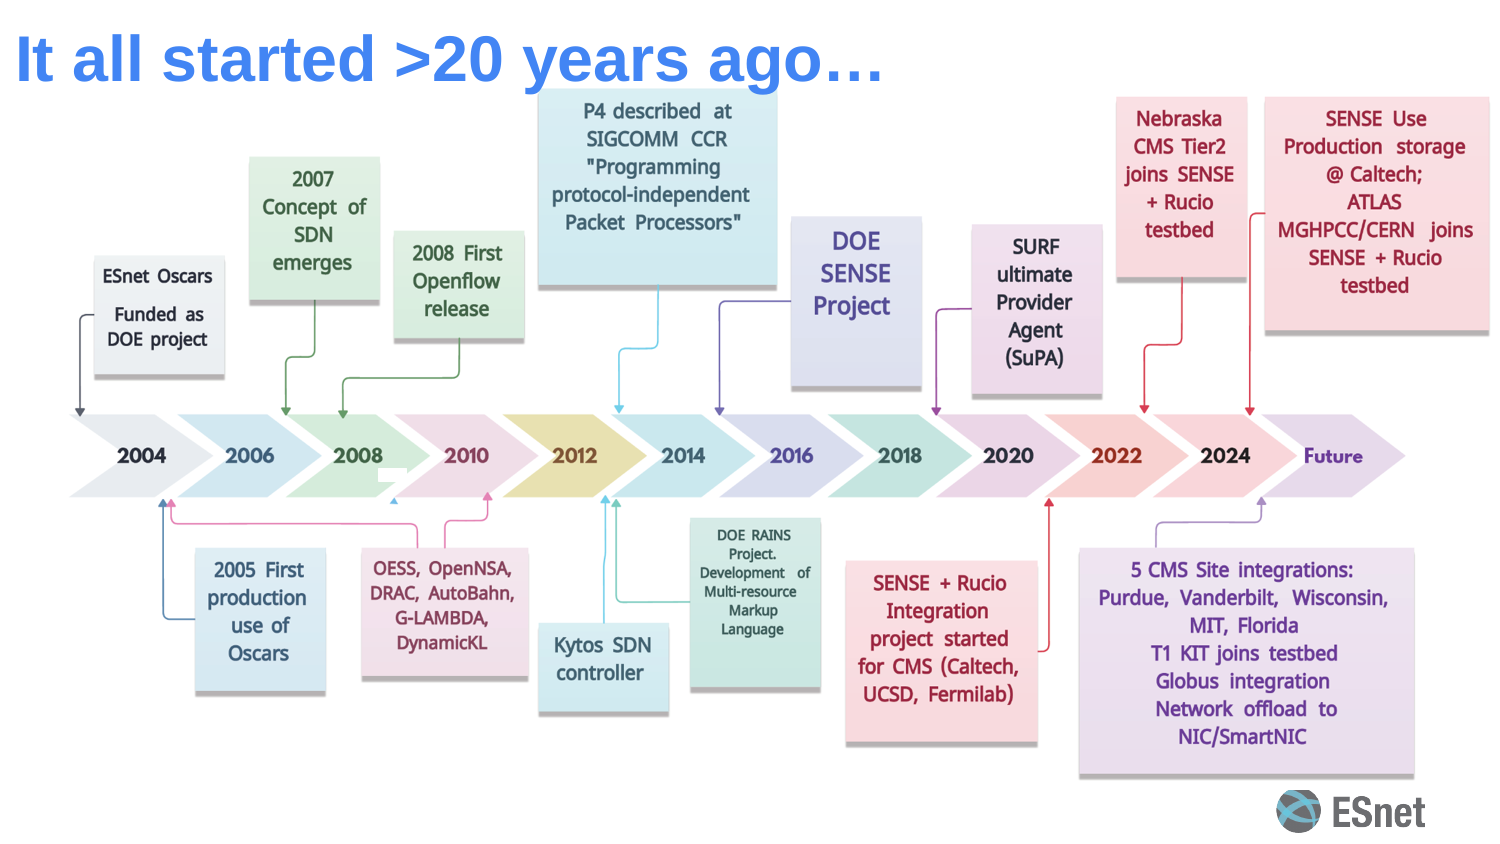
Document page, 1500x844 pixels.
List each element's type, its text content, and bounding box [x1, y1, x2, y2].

title It all started >20 years ago… [0, 2, 1500, 115]
picture [31, 53, 1500, 833]
